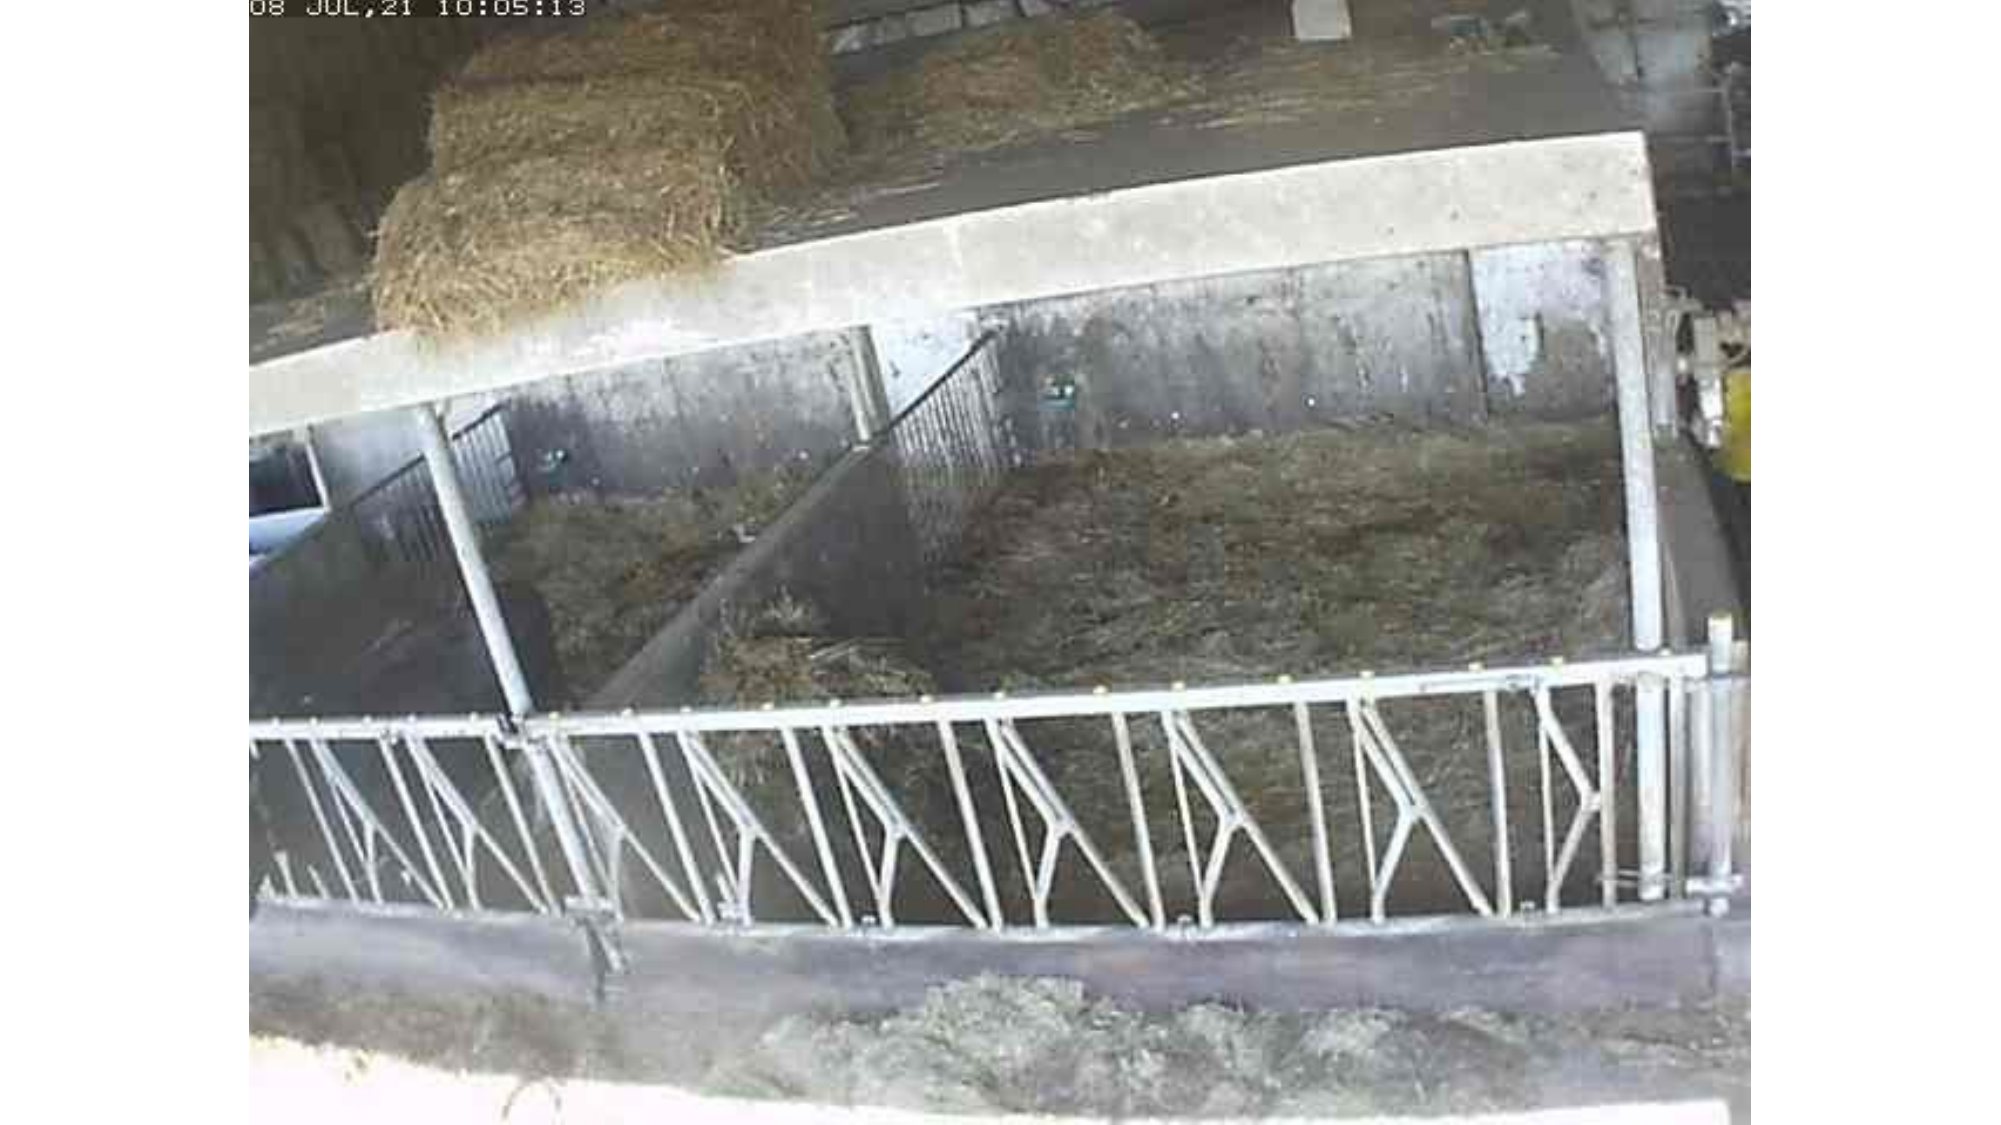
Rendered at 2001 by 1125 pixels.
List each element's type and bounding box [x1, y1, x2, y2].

picture [249, 0, 1751, 1125]
